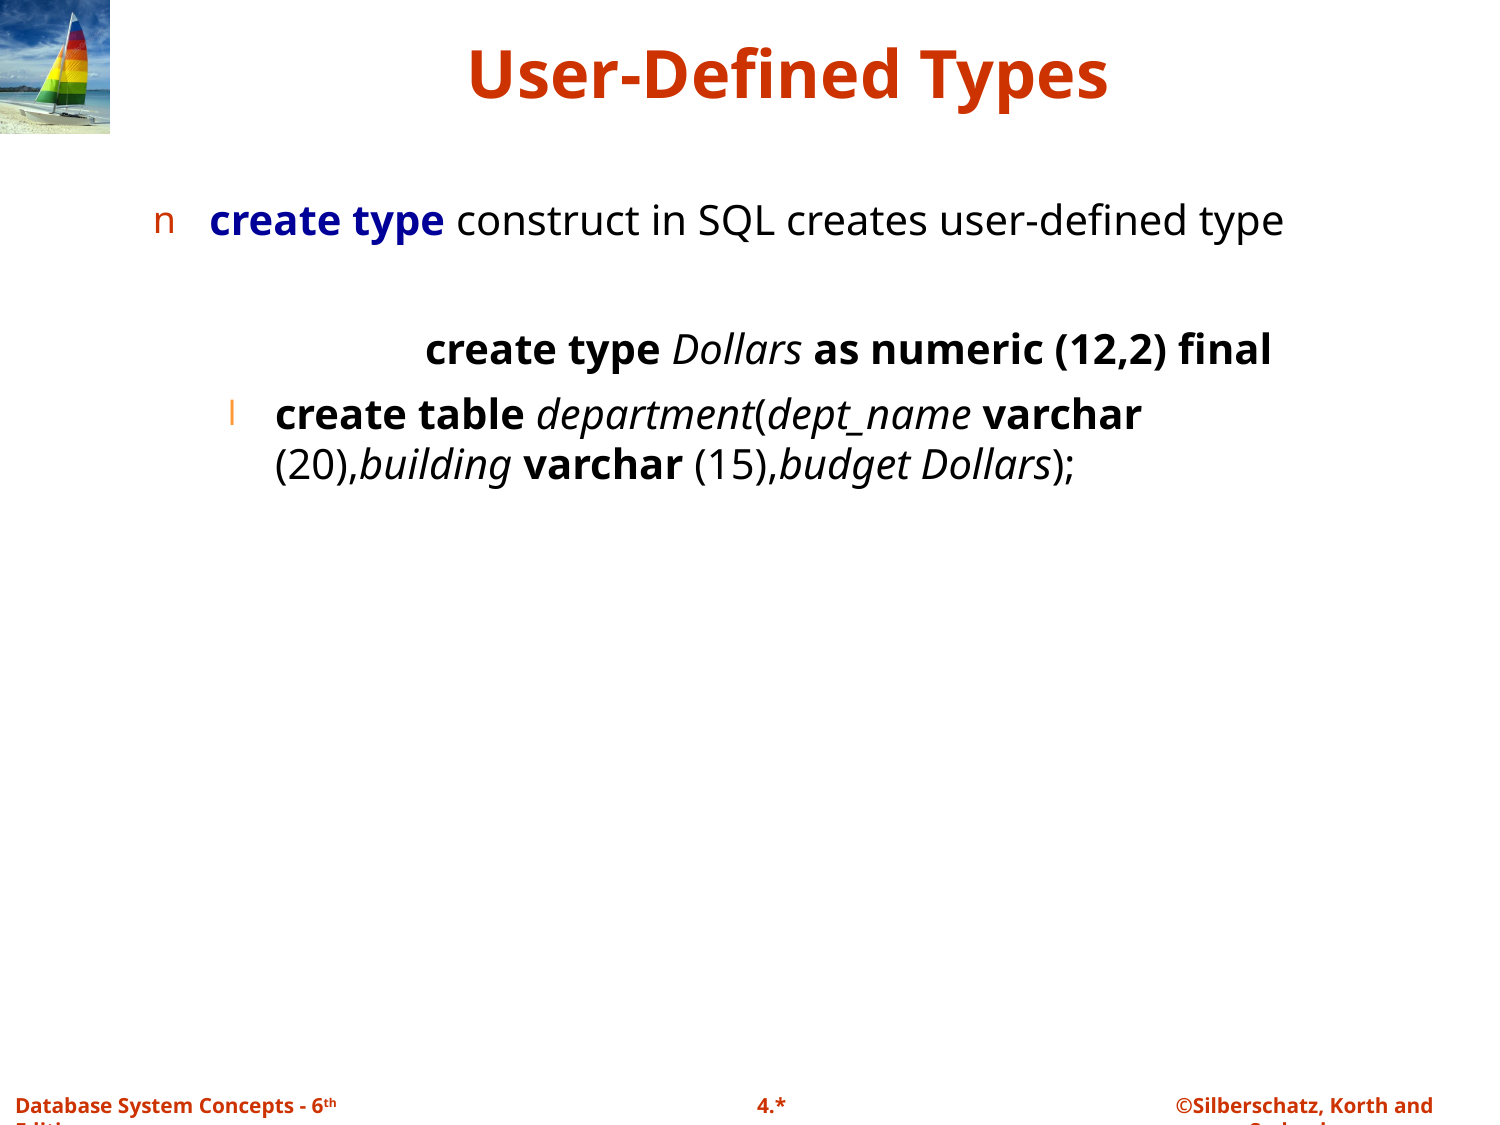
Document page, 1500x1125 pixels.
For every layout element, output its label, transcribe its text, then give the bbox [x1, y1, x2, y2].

picture [0, 0, 110, 134]
title User-Defined Types [126, 19, 1451, 120]
list create type construct in SQL creates user-defined type create type Dollars as numeric (12,2) final create table department(dept_name varchar (20),building varchar (15),budget Dollars); [138, 186, 1385, 1021]
